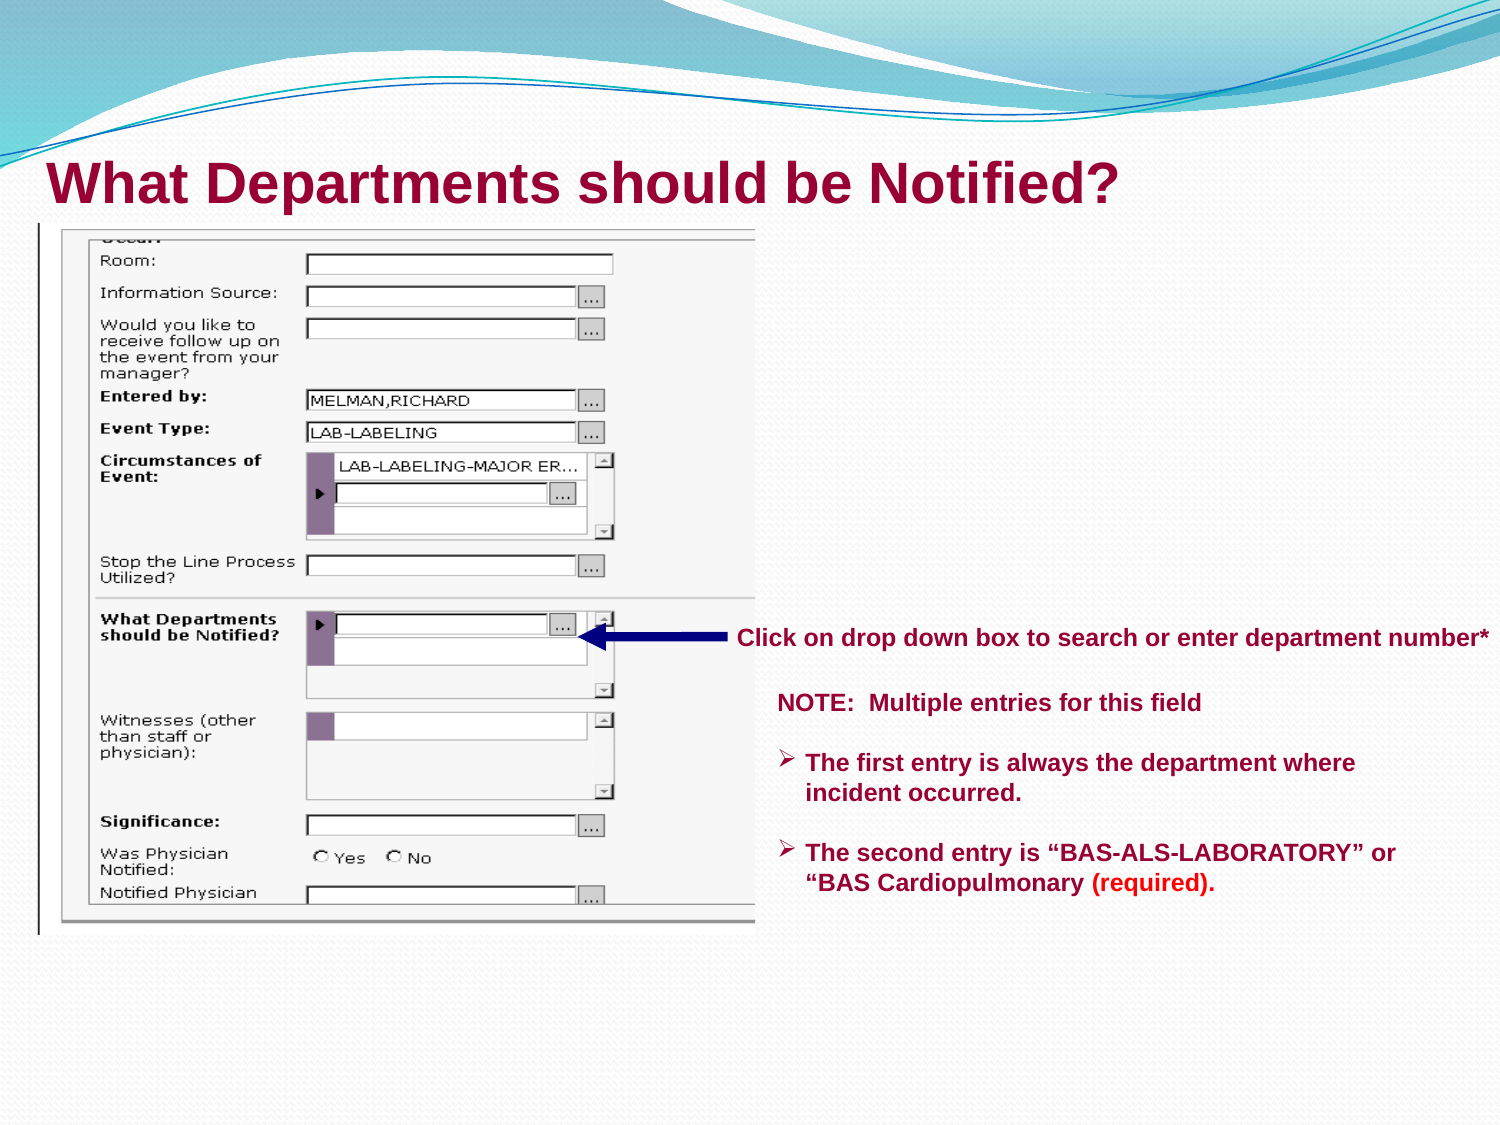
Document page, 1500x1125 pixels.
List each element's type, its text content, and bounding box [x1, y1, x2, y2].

text_box What Departments should be Notified? [32, 137, 1238, 223]
text_box NOTE: Multiple entries for this field The first entry is always the department where incident occurred. The second entry is “BAS-ALS-LABORATORY” or “BAS Cardiopulmonary (required). [762, 679, 1413, 904]
text_box Click on drop down box to search or enter department number* [762, 613, 1500, 659]
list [37, 222, 756, 935]
